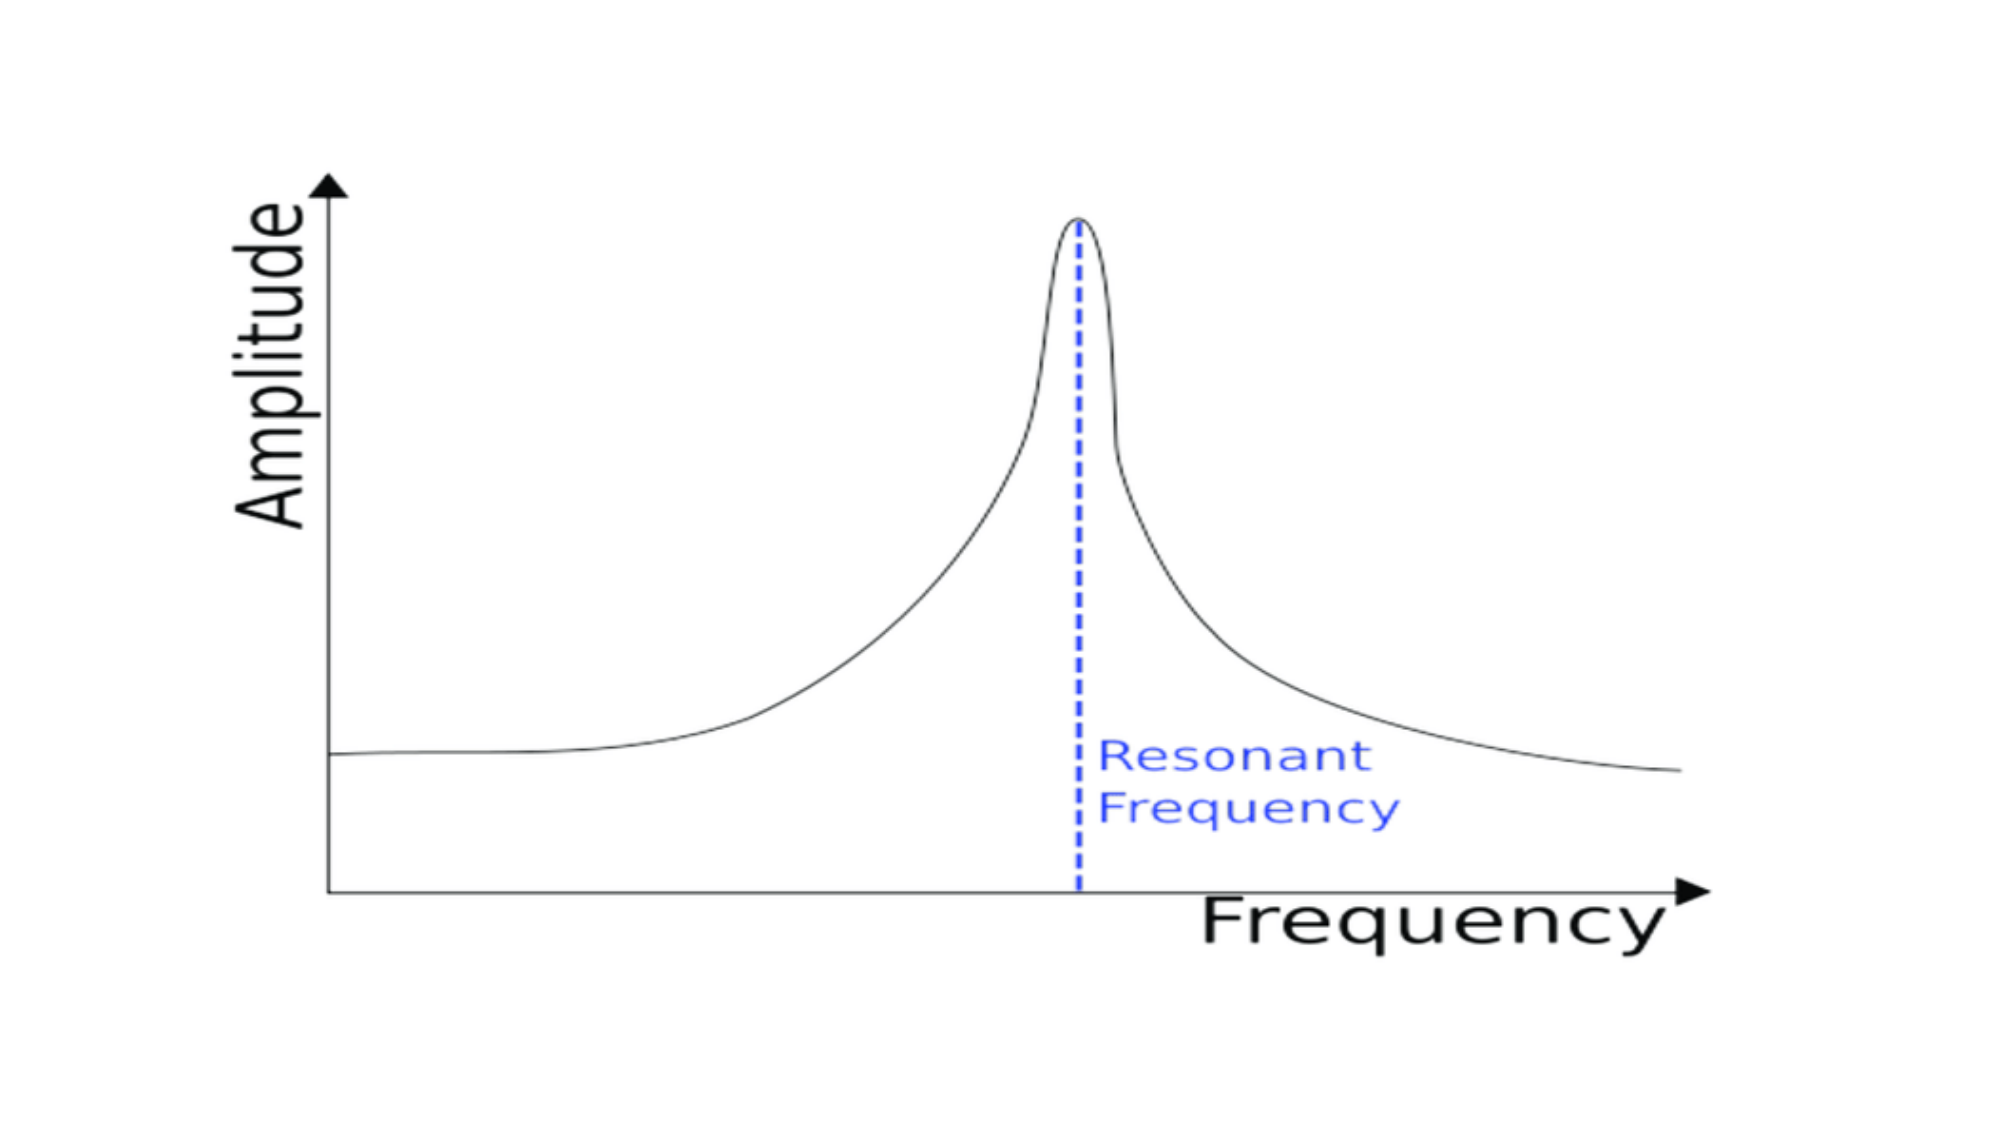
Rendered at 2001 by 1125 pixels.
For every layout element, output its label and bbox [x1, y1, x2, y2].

list [192, 159, 1808, 966]
